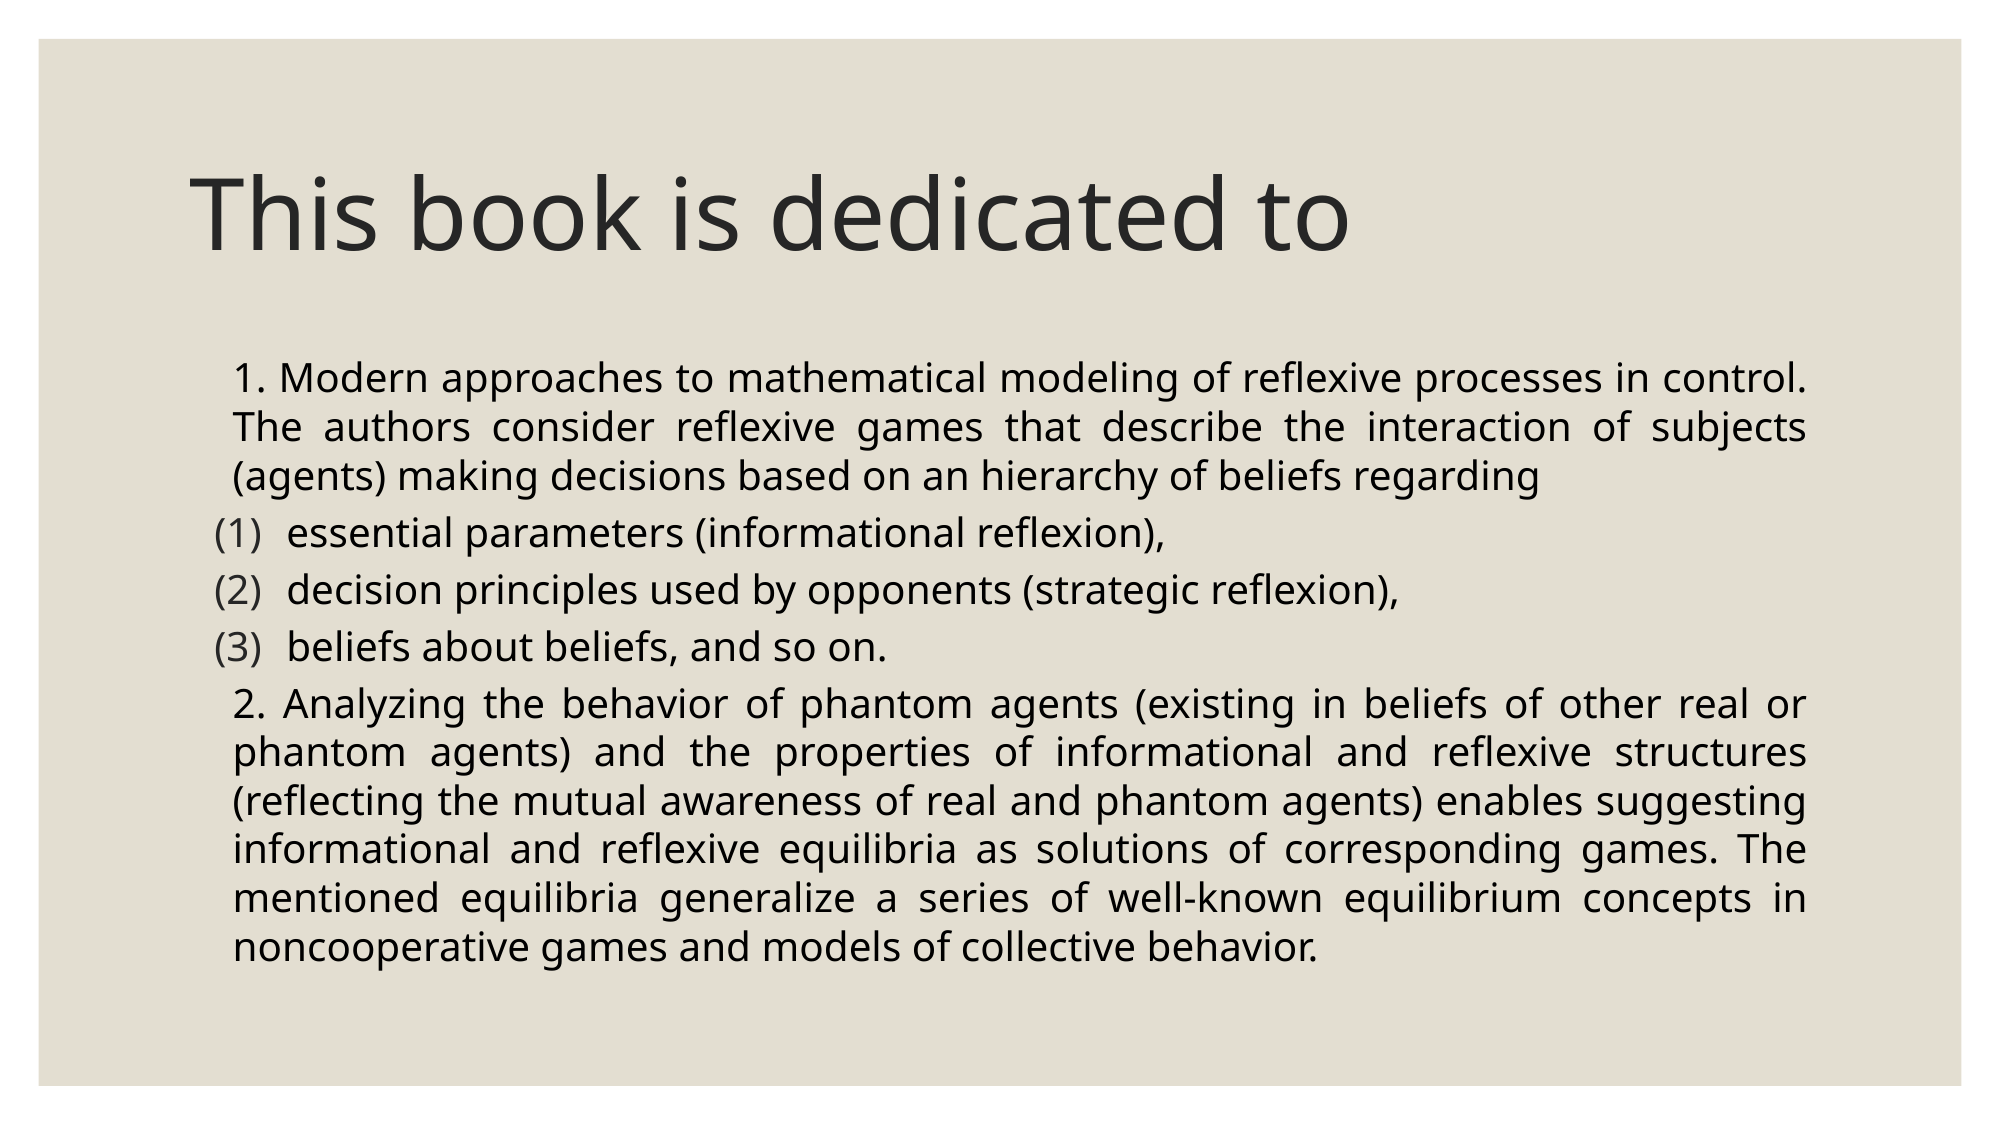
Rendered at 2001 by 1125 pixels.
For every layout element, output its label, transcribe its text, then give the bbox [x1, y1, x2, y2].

title This book is dedicated to [174, 105, 1825, 331]
list 1. Modern approaches to mathematical modeling of reflexive processes in control. The authors consider reflexive games that describe the interaction of subjects (agents) making decisions based on an hierarchy of beliefs regarding essential parameters (informational reflexion), decision principles used by opponents (strategic reflexion), beliefs about beliefs, and so on. 2. Analyzing the behavior of phantom agents (existing in beliefs of other real or phantom agents) and the properties of informational and reflexive structures (reflecting the mutual awareness of real and phantom agents) enables suggesting informational and reflexive equilibria as solutions of corresponding games. The mentioned equilibria generalize a series of well-known equilibrium concepts in noncooperative games and models of collective behavior. [174, 345, 1825, 990]
